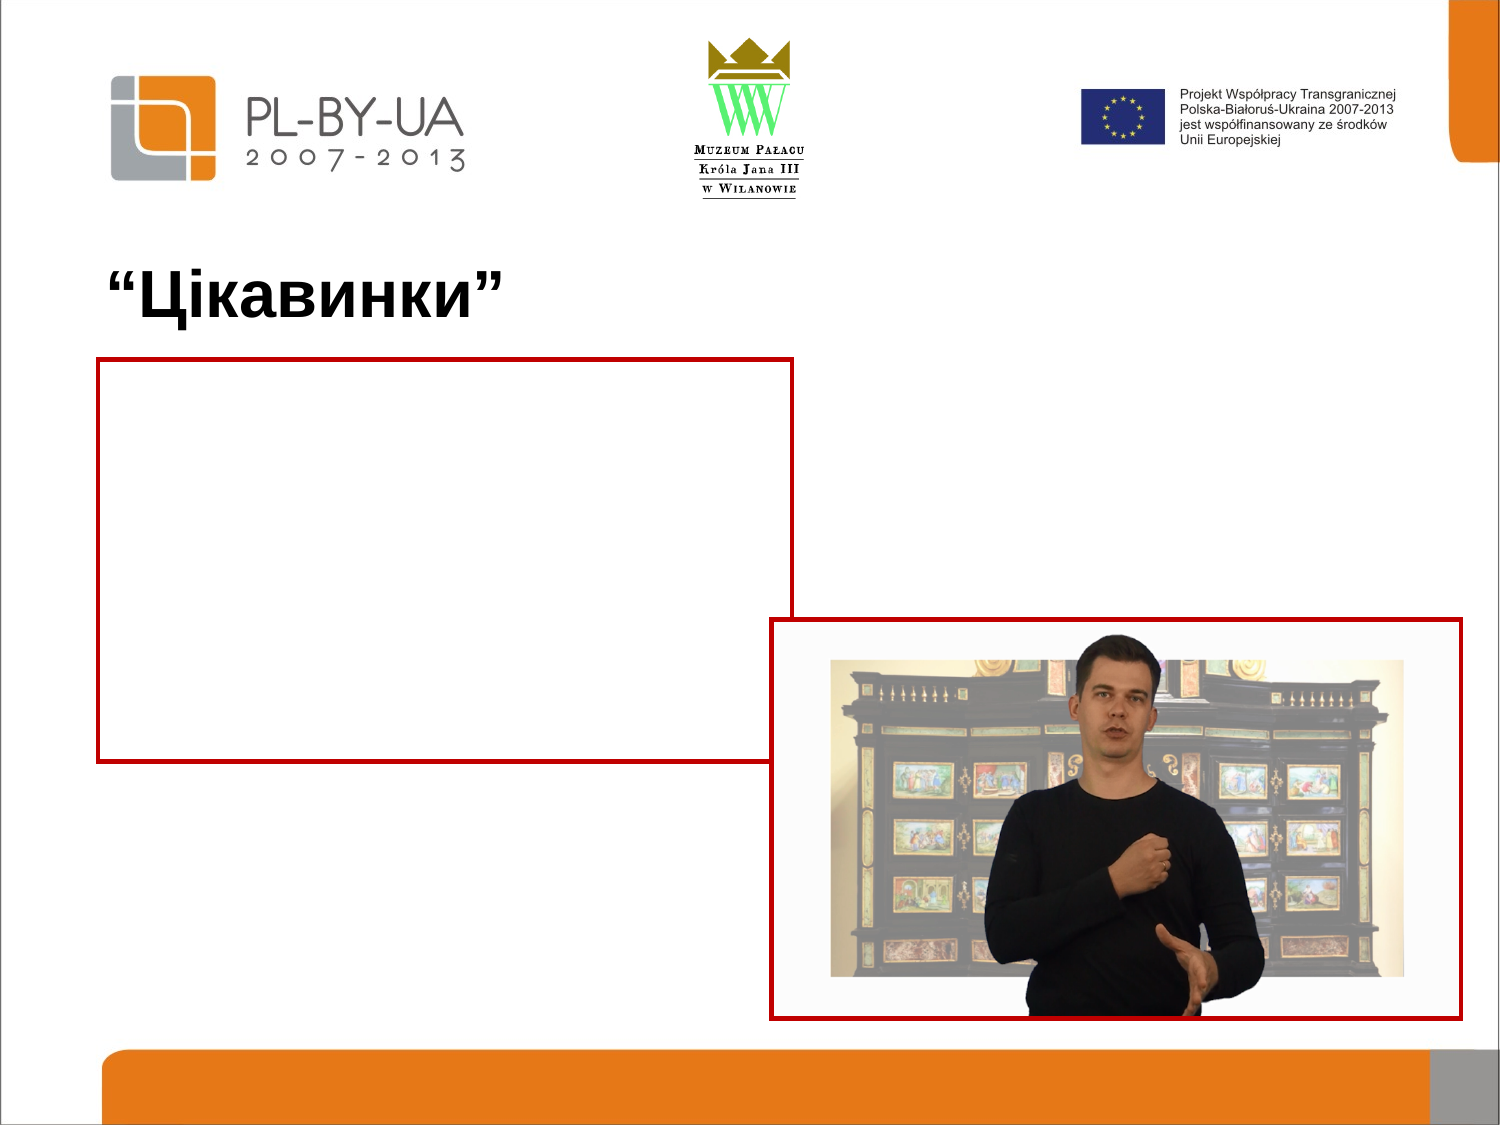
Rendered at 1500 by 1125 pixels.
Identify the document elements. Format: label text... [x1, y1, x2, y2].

picture [0, 0, 1500, 1125]
text_box “Цікавинки” [90, 243, 537, 339]
